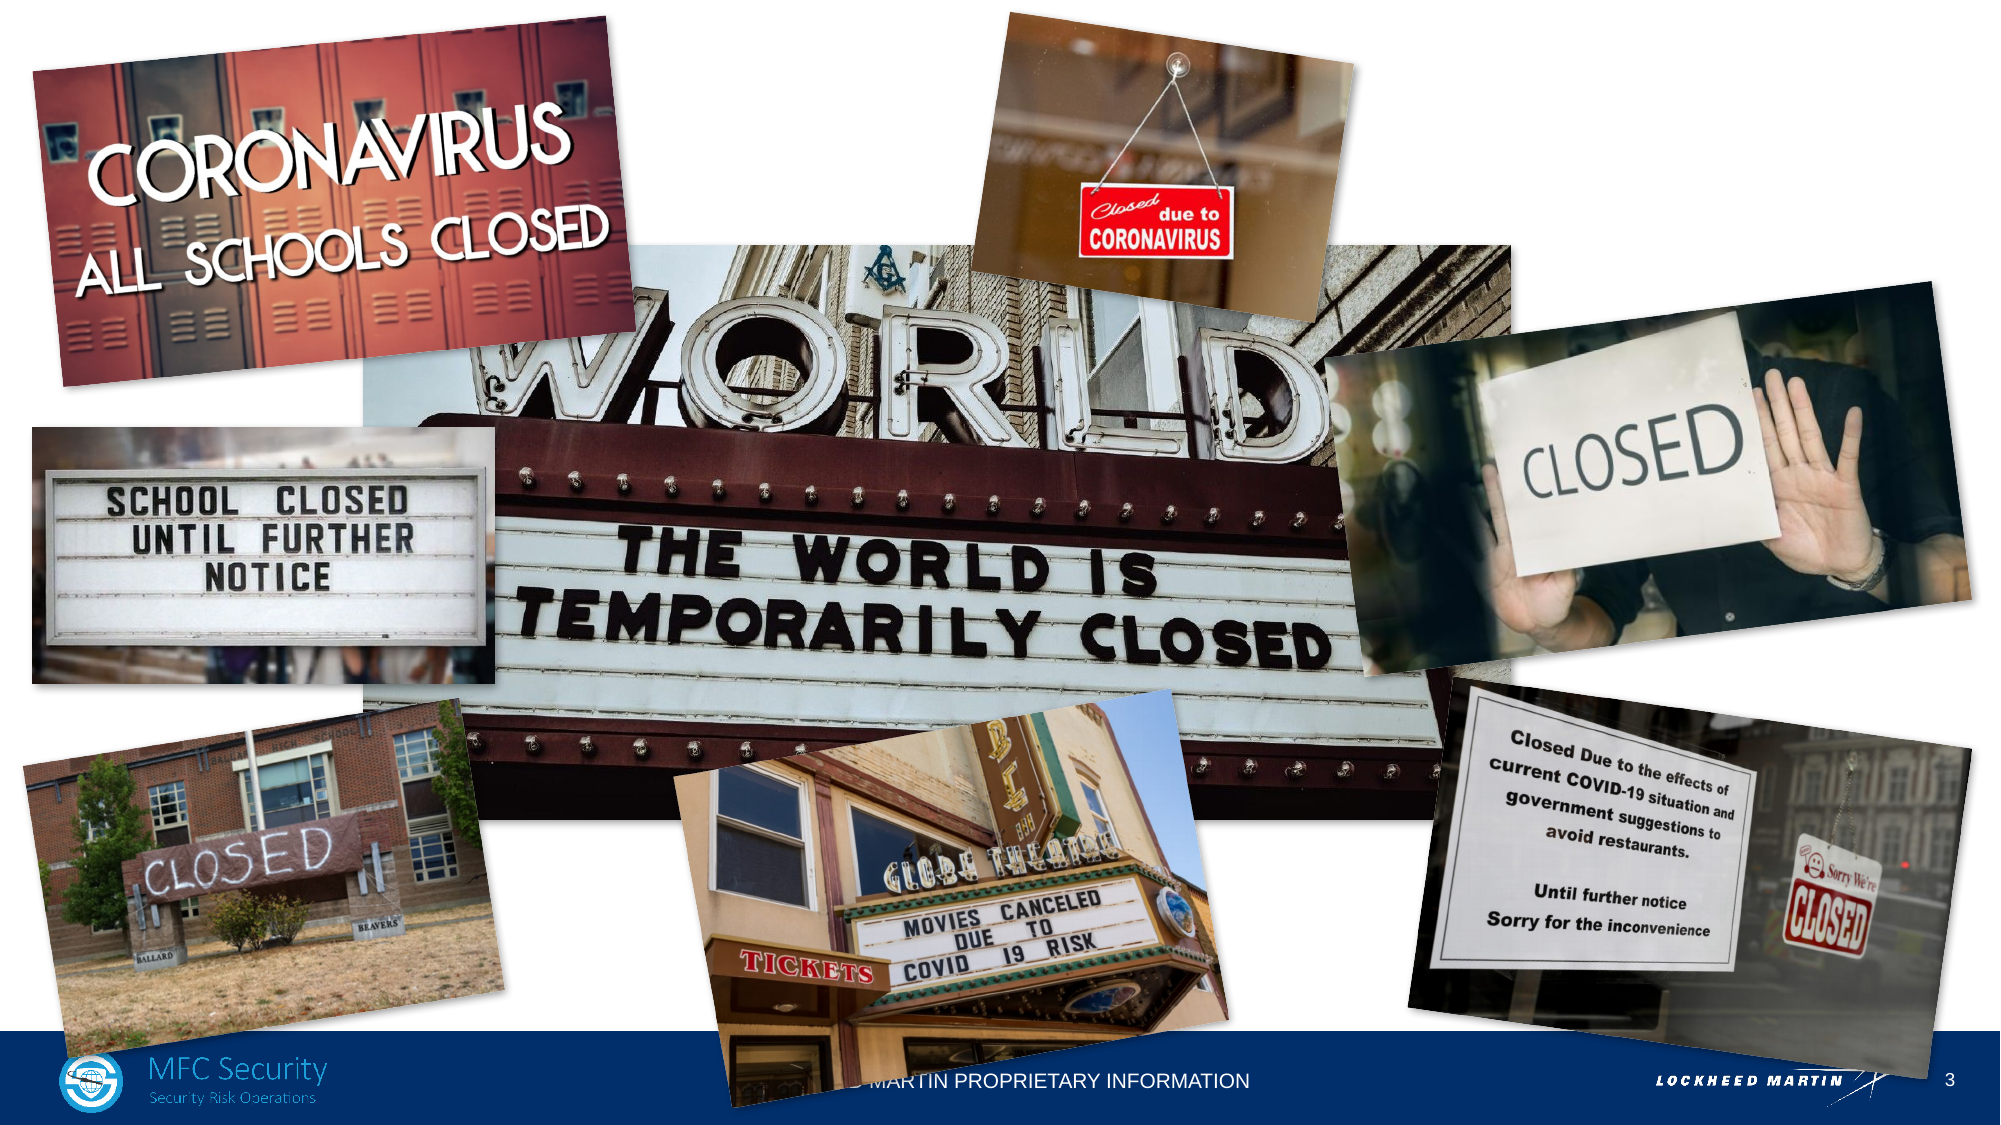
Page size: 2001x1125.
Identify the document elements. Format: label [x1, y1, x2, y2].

picture [23, 12, 1972, 1108]
text_box [59, 1040, 478, 1113]
